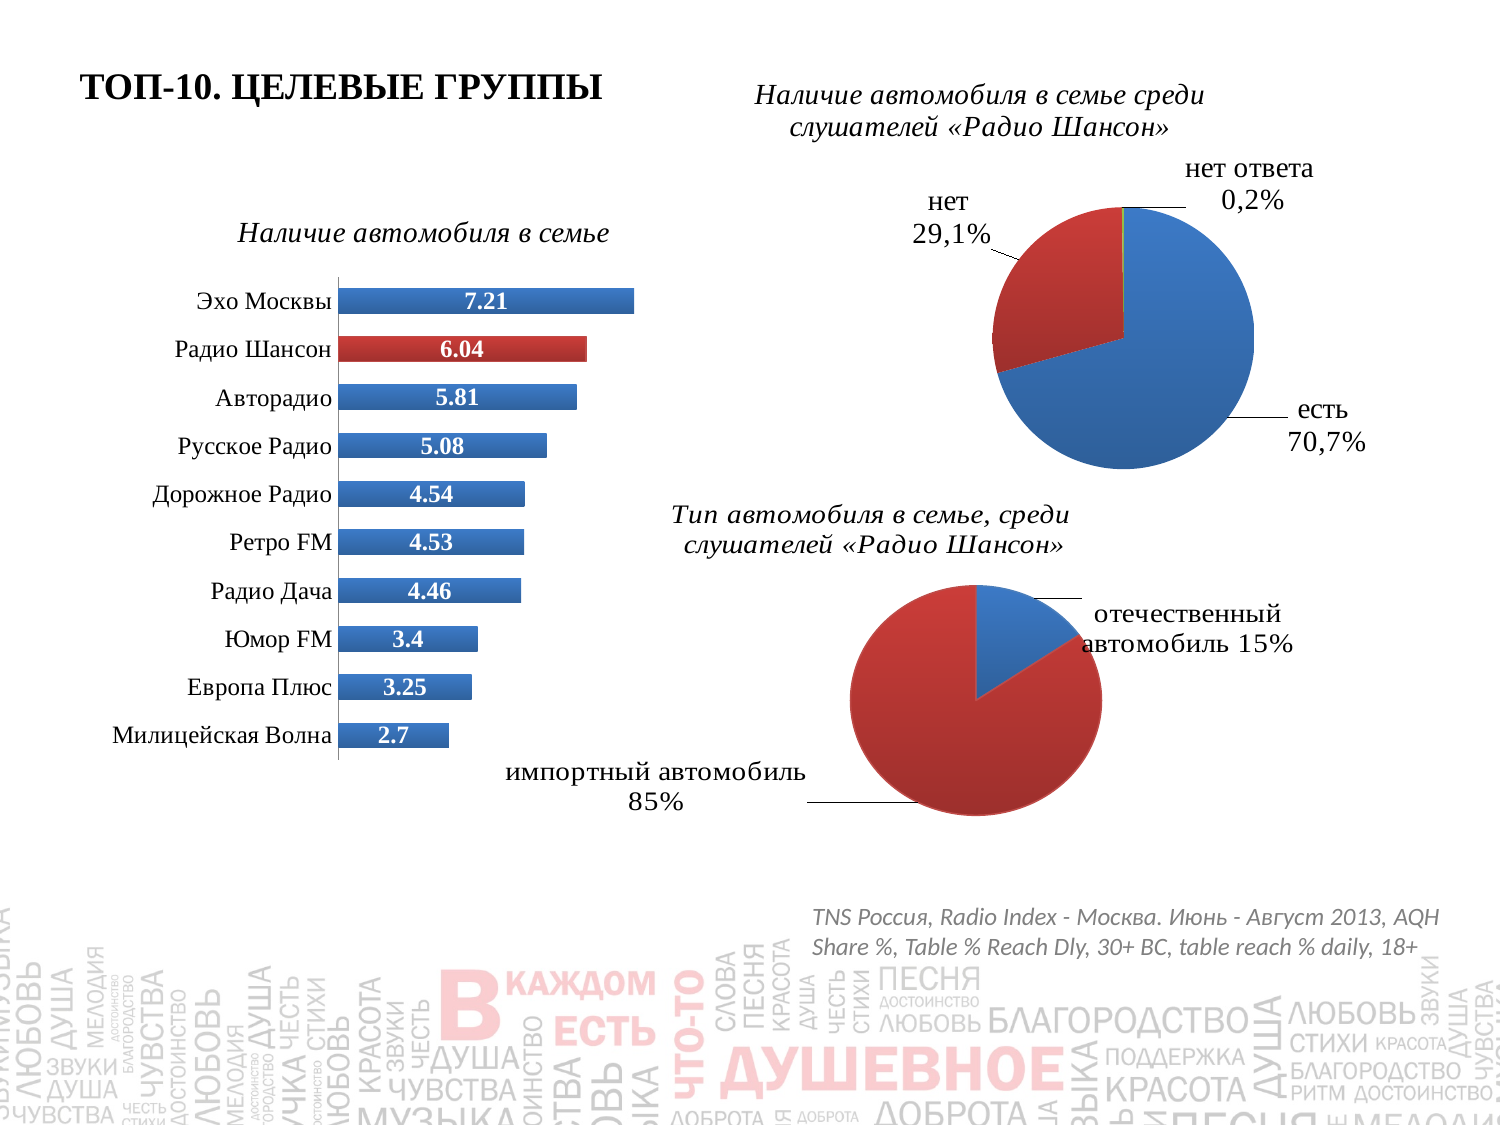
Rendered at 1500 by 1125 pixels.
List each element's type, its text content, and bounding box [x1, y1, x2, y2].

text_box ТОП-10. ЦЕЛЕВЫЕ ГРУППЫ [64, 54, 644, 115]
picture [0, 869, 1500, 1125]
chart [88, 51, 1481, 870]
